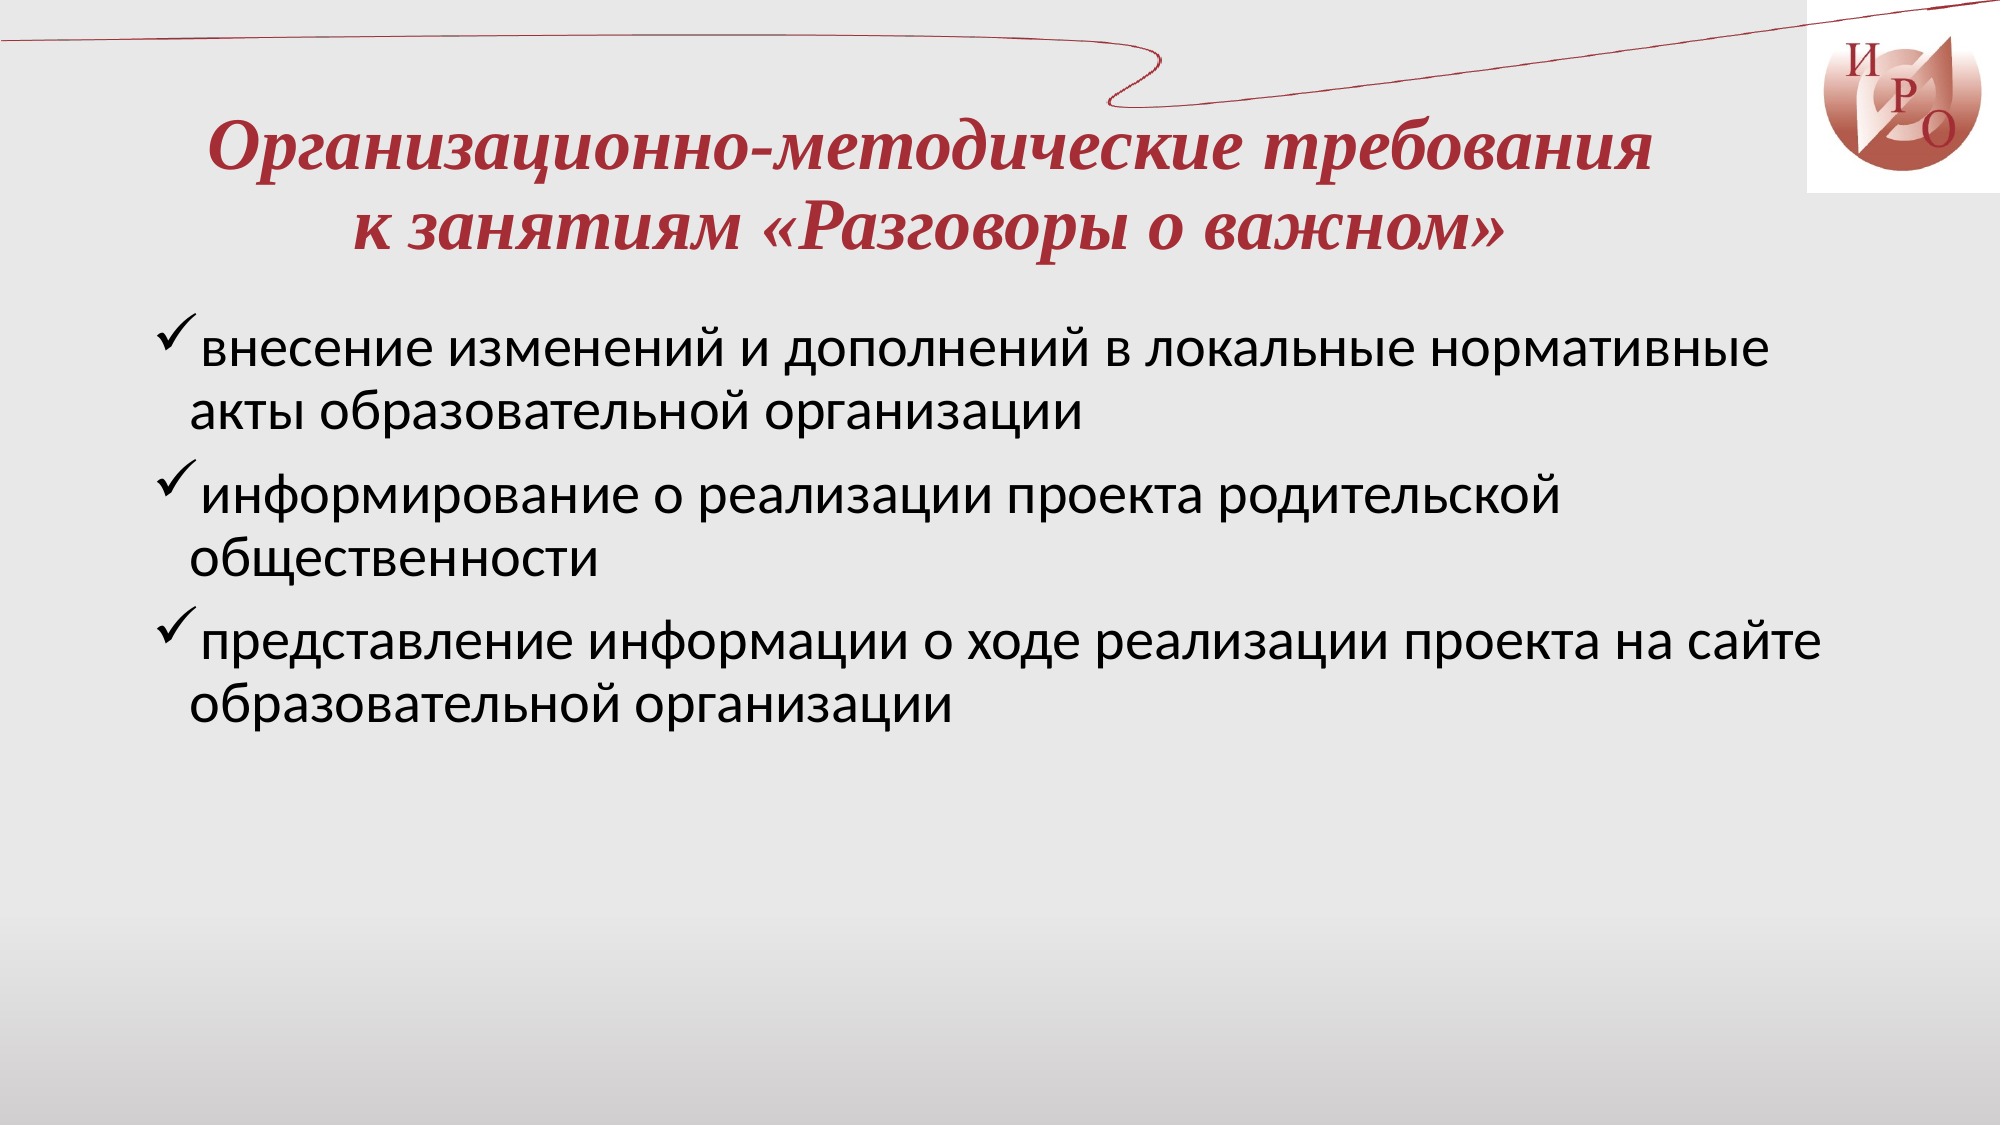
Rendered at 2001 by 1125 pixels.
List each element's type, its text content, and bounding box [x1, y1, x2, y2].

list внесение изменений и дополнений в локальные нормативные акты образовательной организации информирование о реализации проекта родительской общественности представление информации о ходе реализации проекта на сайте образовательной организации [137, 309, 1863, 991]
title Организационно-методические требования к занятиям «Разговоры о важном» [33, 108, 1830, 276]
picture [0, 0, 2000, 193]
